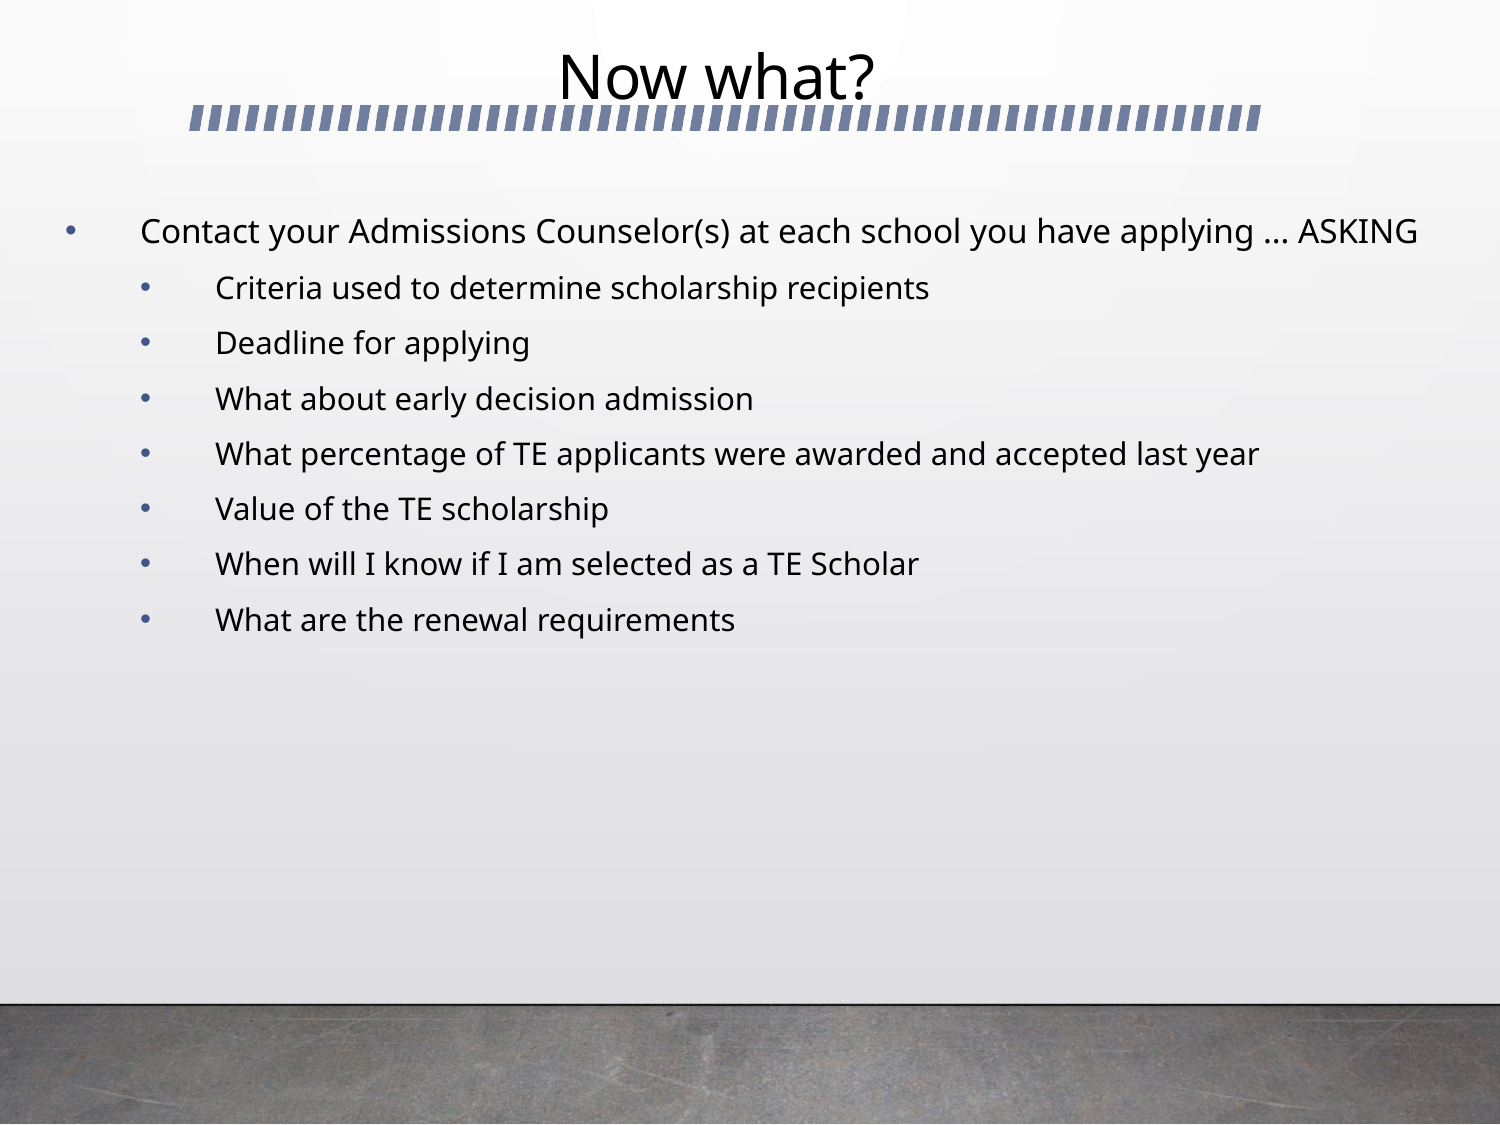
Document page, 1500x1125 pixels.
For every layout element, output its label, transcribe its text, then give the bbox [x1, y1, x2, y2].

title Now what? [69, 37, 1363, 113]
subtitle Contact your Admissions Counselor(s) at each school you have applying … ASKING Criteria used to determine scholarship recipients Deadline for applying What about early decision admission What percentage of TE applicants were awarded and accepted last year Value of the TE scholarship When will I know if I am selected as a TE Scholar What are the renewal requirements [50, 187, 1443, 966]
picture [0, 1004, 1500, 1124]
